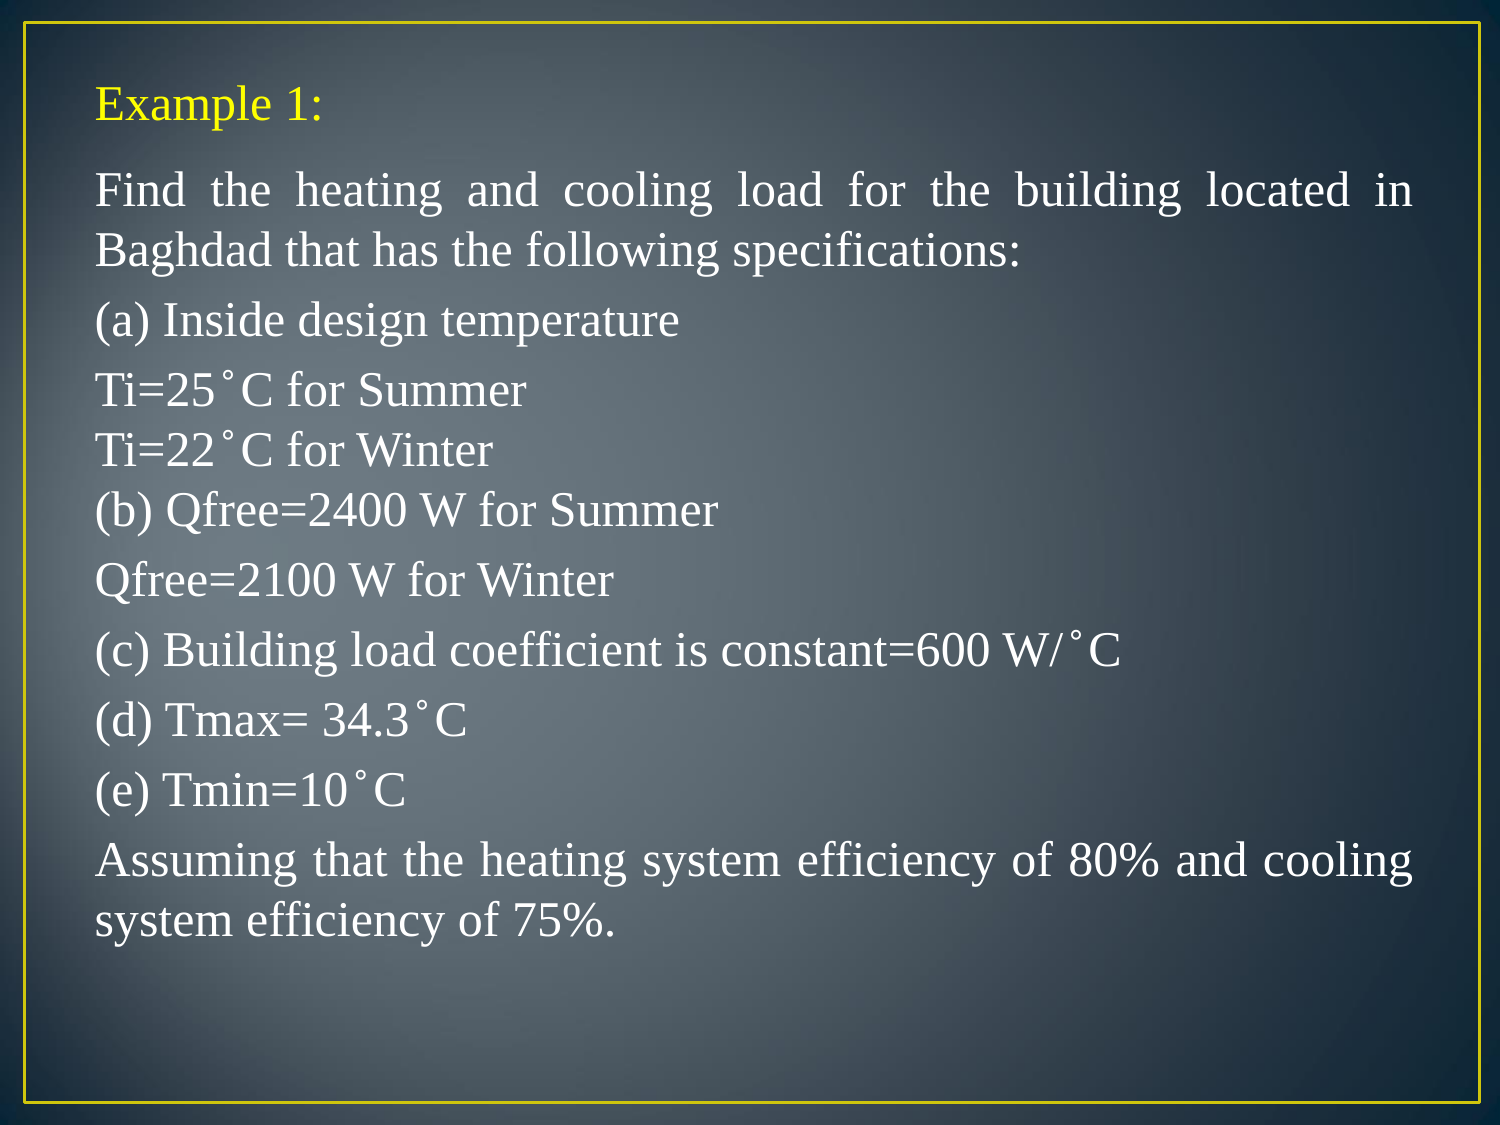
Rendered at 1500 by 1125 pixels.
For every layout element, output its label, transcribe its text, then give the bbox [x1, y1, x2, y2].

text_box Find the heating and cooling load for the building located in Baghdad that has the following specifications: (a) Inside design temperature Ti=25 ̊ C for Summer Ti=22 ̊ C for Winter (b) Qfree=2400 W for Summer Qfree=2100 W for Winter (c) Building load coefficient is constant=600 W/ ̊ C (d) Tmax= 34.3 ̊ C (e) Tmin=10 ̊ C Assuming that the heating system efficiency of 80% and cooling system efficiency of 75%. [79, 149, 1430, 1063]
text_box Example 1: [79, 62, 375, 149]
picture [0, 0, 1500, 1125]
